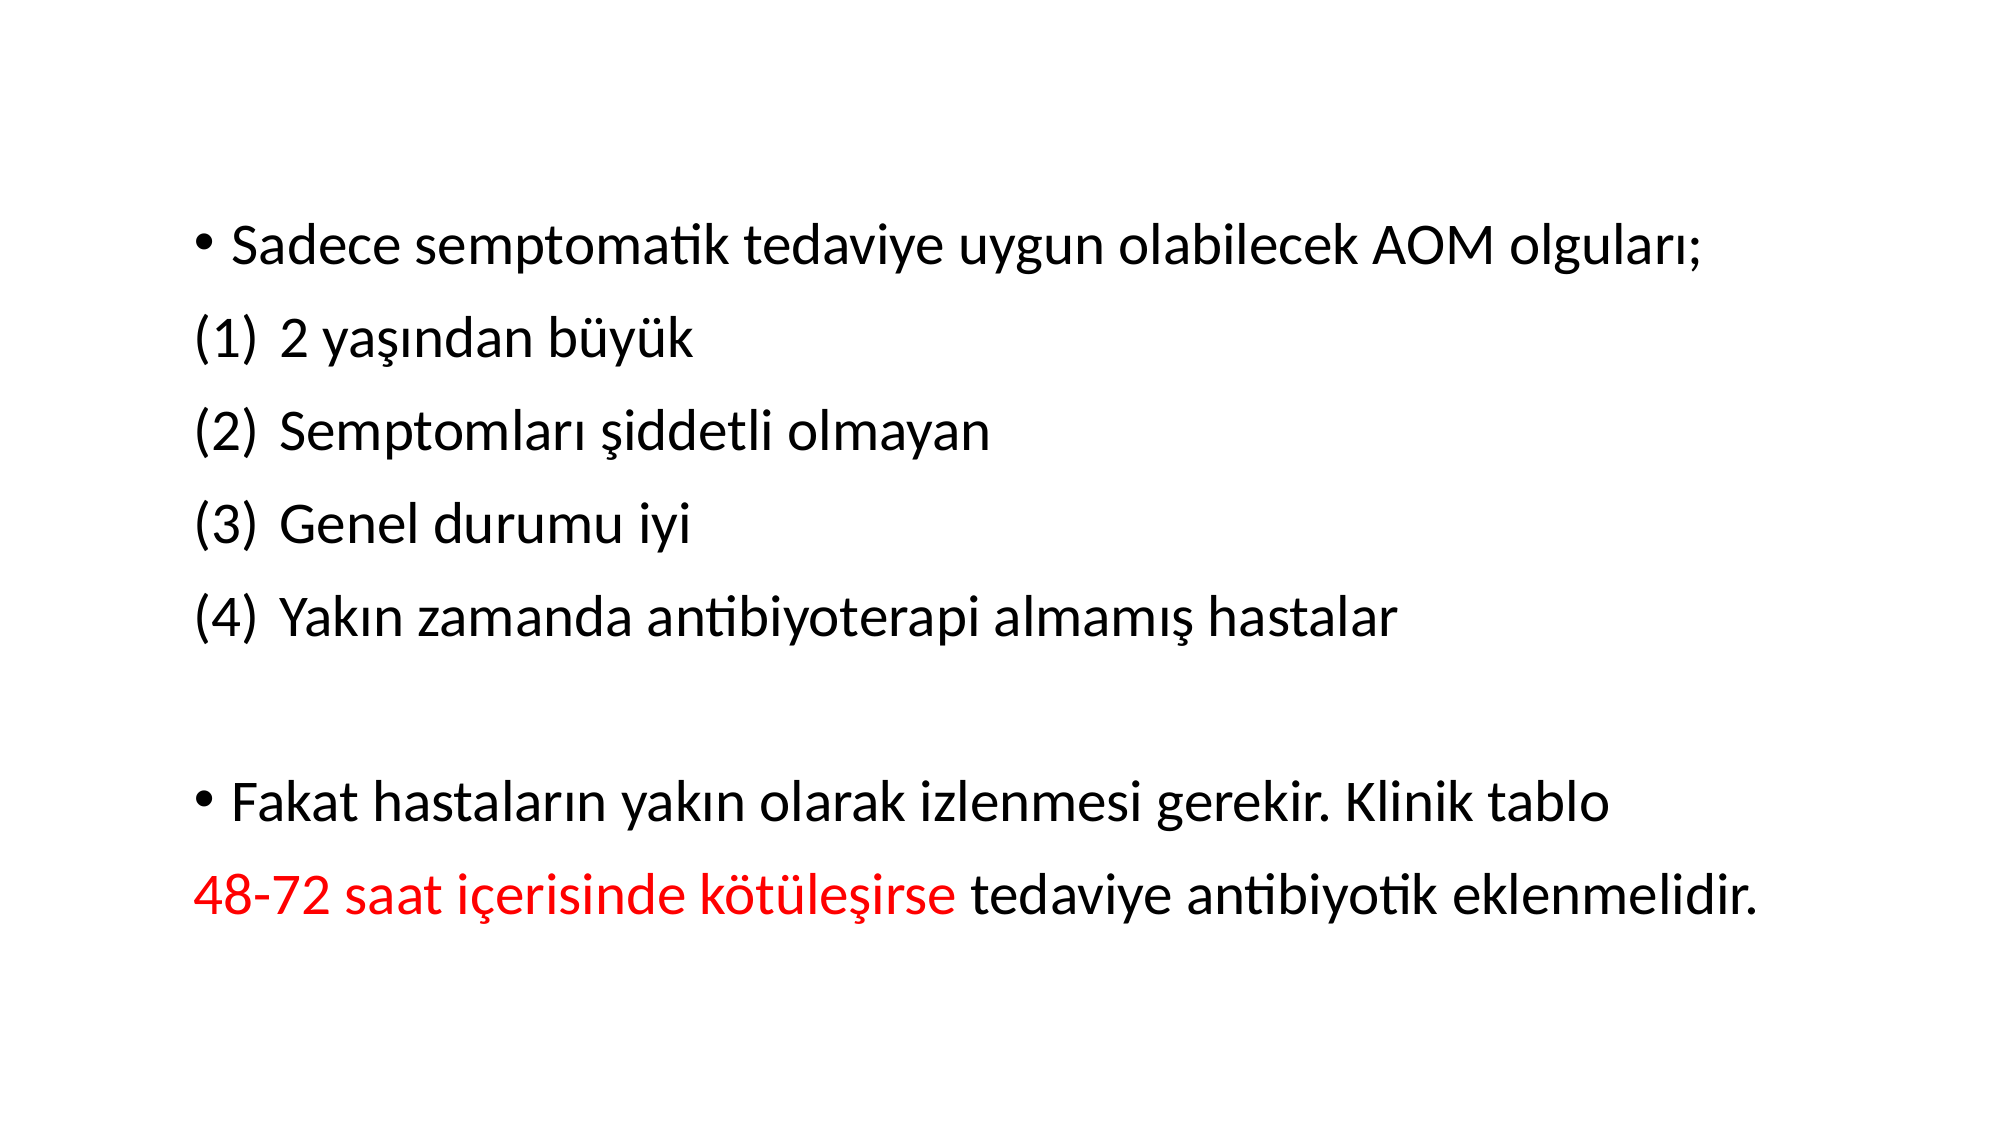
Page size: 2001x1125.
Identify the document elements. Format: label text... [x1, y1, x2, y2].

list Sadece semptomatik tedaviye uygun olabilecek AOM olguları; 2 yaşından büyük Semptomları şiddetli olmayan Genel durumu iyi Yakın zamanda antibiyoterapi almamış hastalar Fakat hastaların yakın olarak izlenmesi gerekir. Klinik tablo 48-72 saat içerisinde kötüleşirse tedaviye antibiyotik eklenmelidir. [178, 191, 1797, 1000]
